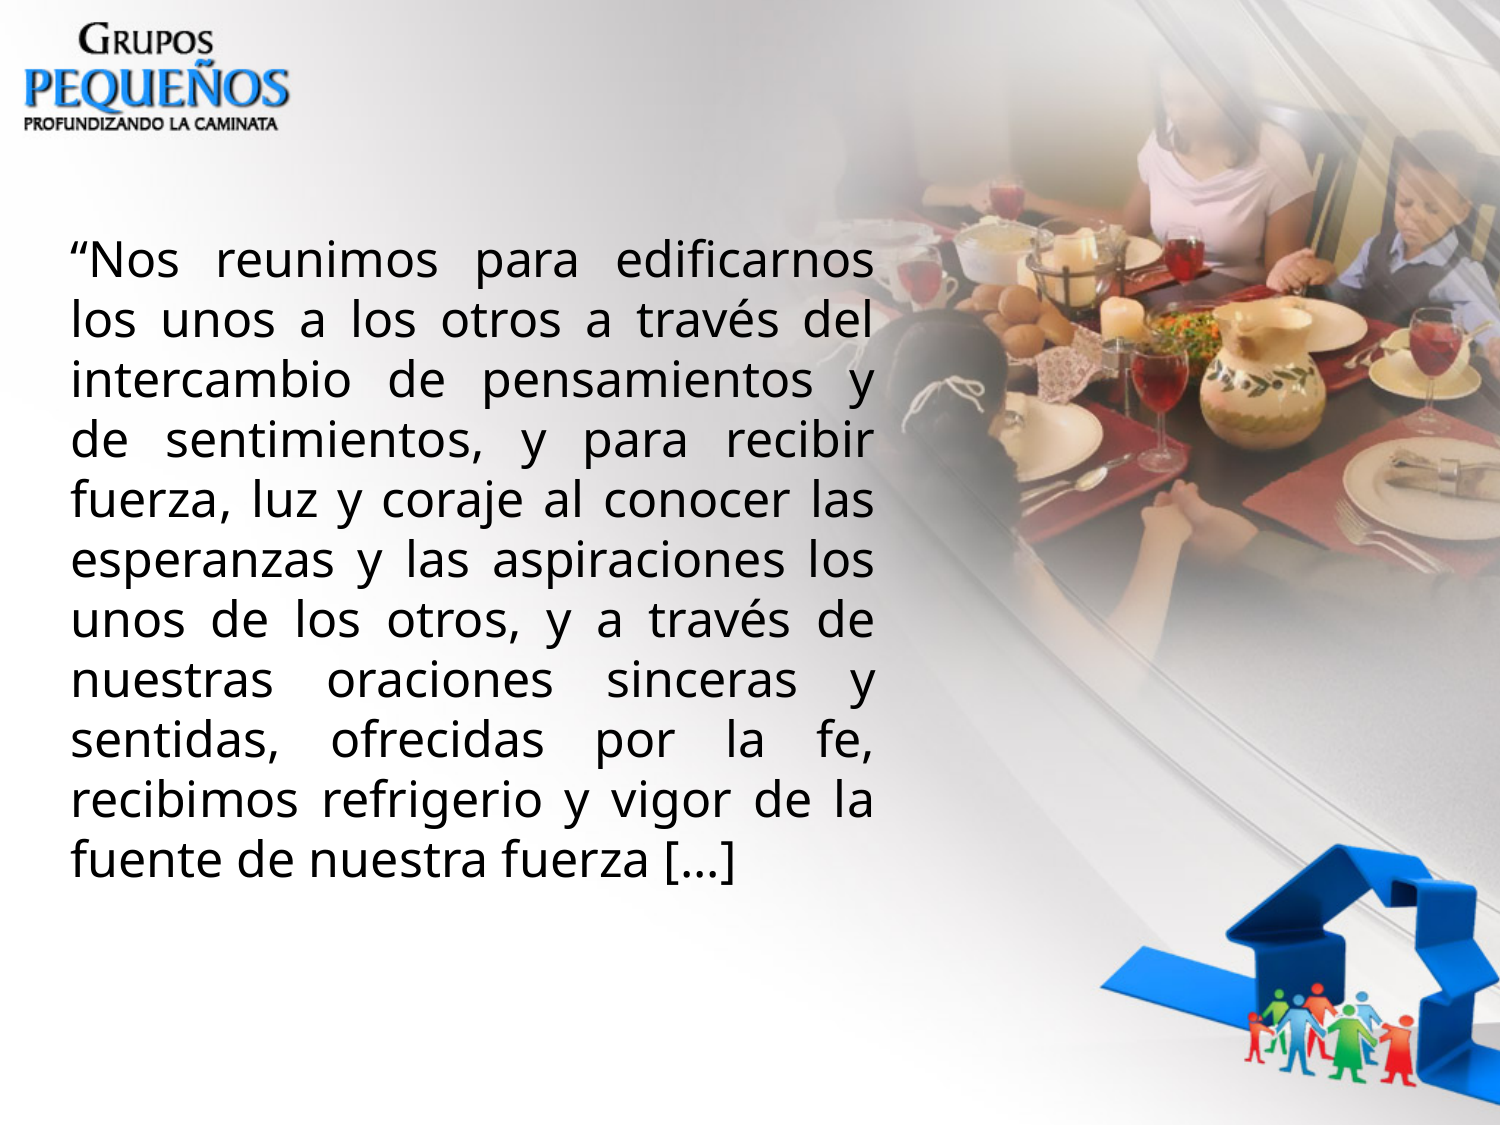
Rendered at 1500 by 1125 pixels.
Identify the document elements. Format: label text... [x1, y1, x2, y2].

text_box “Nos reunimos para edificarnos los unos a los otros a través del intercambio de pensamientos y de sentimientos, y para recibir fuerza, luz y coraje al conocer las esperanzas y las aspiraciones los unos de los otros, y a través de nuestras oraciones sinceras y sentidas, ofrecidas por la fe, recibimos refrigerio y vigor de la fuente de nuestra fuerza [...] [55, 219, 891, 895]
picture [0, 0, 1500, 1125]
